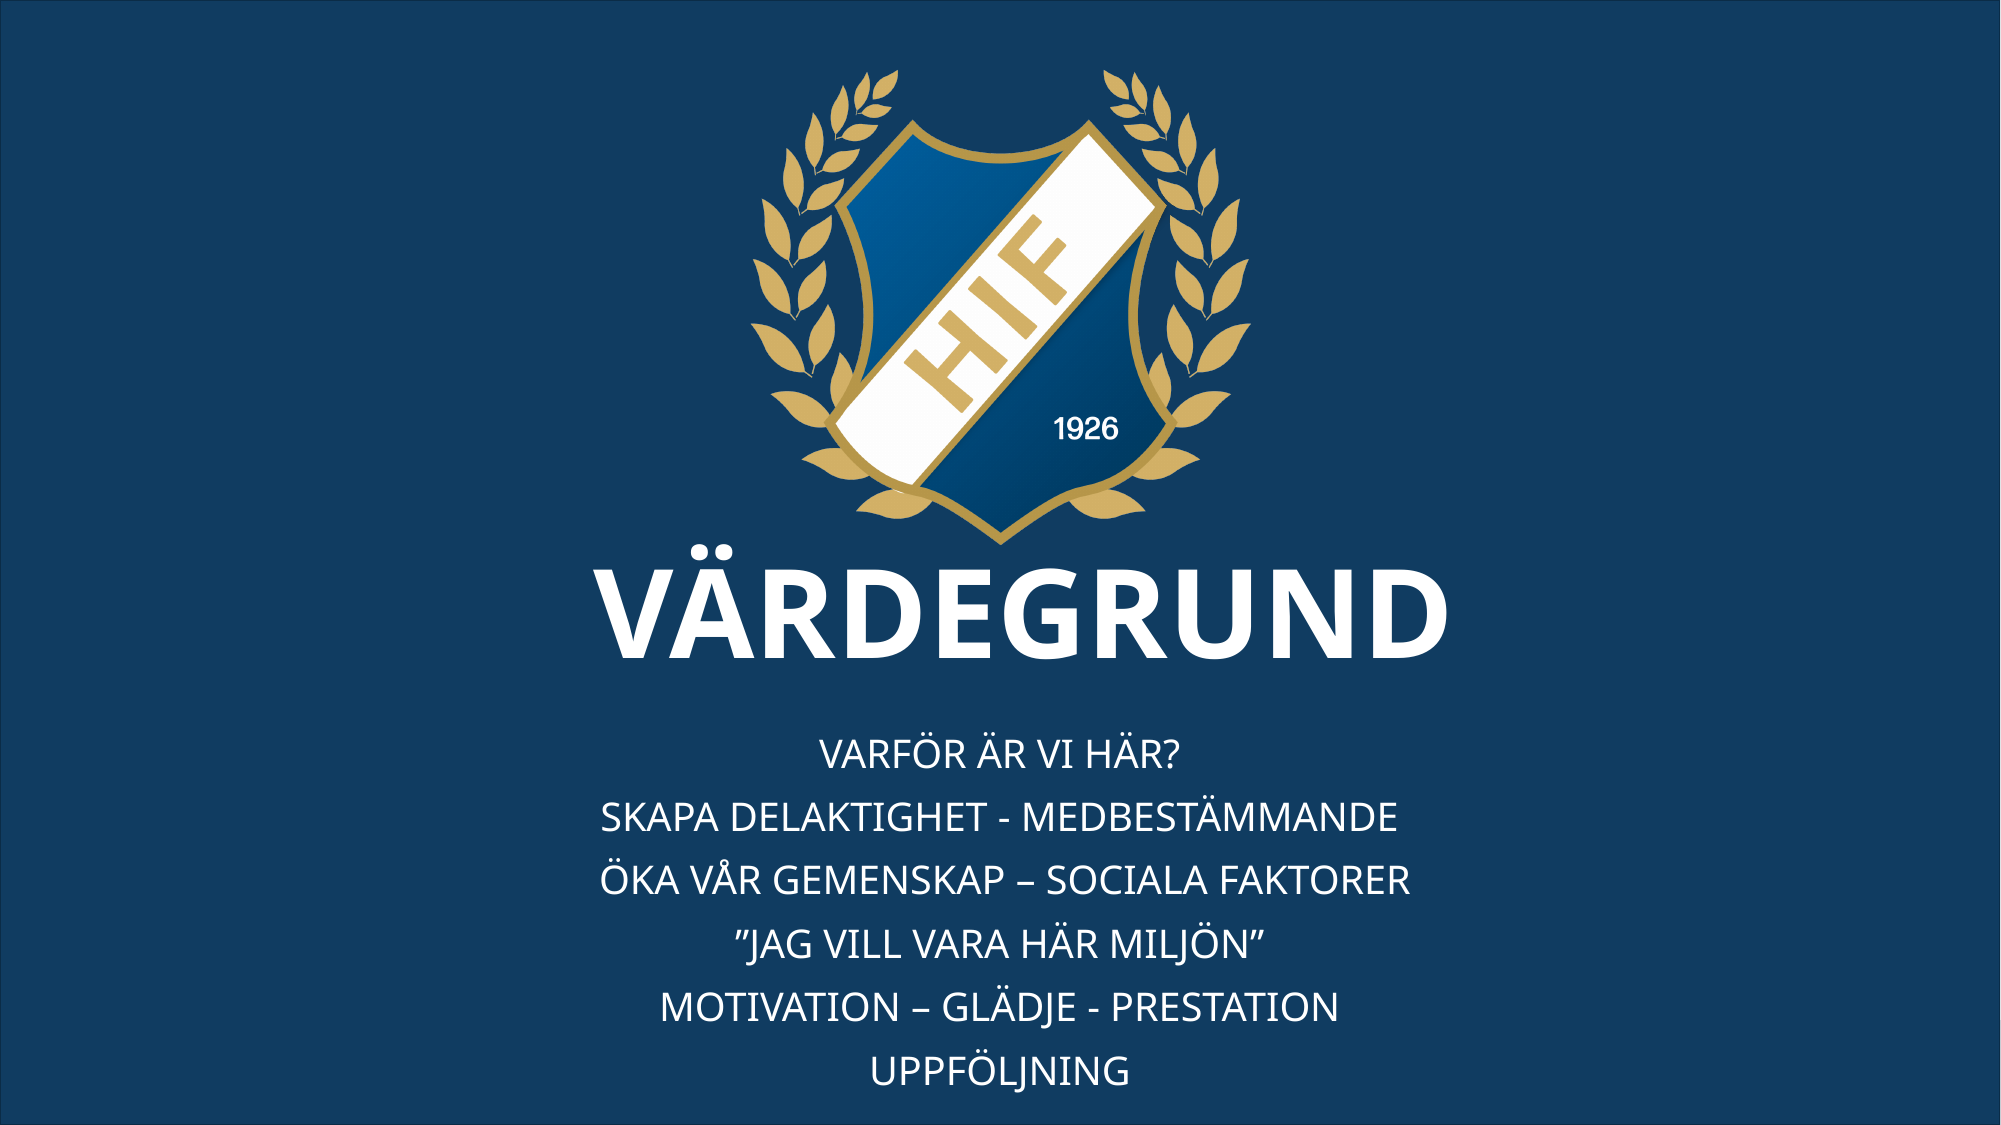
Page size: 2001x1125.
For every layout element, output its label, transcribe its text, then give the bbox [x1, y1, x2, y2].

picture [730, 49, 1270, 543]
subtitle VARFÖR ÄR VI HÄR? SKAPA DELAKTIGHET - MEDBESTÄMMANDE ÖKA VÅR GEMENSKAP – SOCIALA FAKTORER ”JAG VILL VARA HÄR MILJÖN” MOTIVATION – GLÄDJE - PRESTATION UPPFÖLJNING [249, 658, 1750, 1125]
title VÄRDEGRUND [196, 543, 1852, 694]
